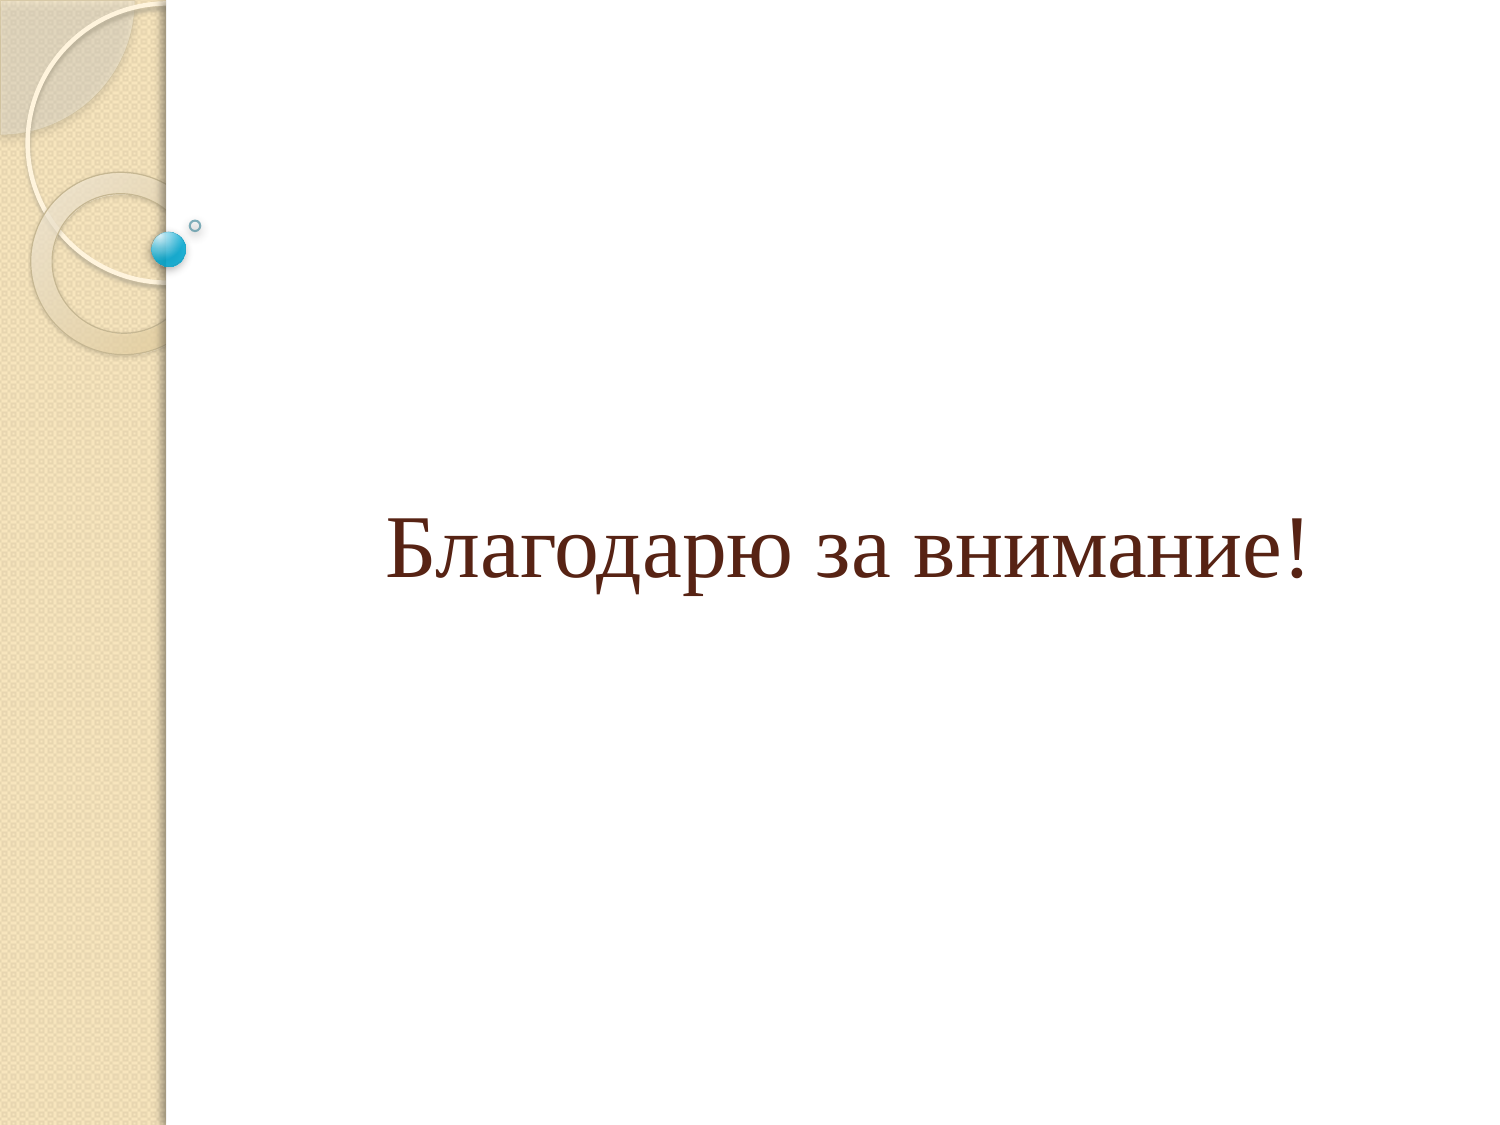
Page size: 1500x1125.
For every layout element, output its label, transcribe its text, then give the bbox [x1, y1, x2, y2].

title Благодарю за внимание! [242, 361, 1458, 604]
